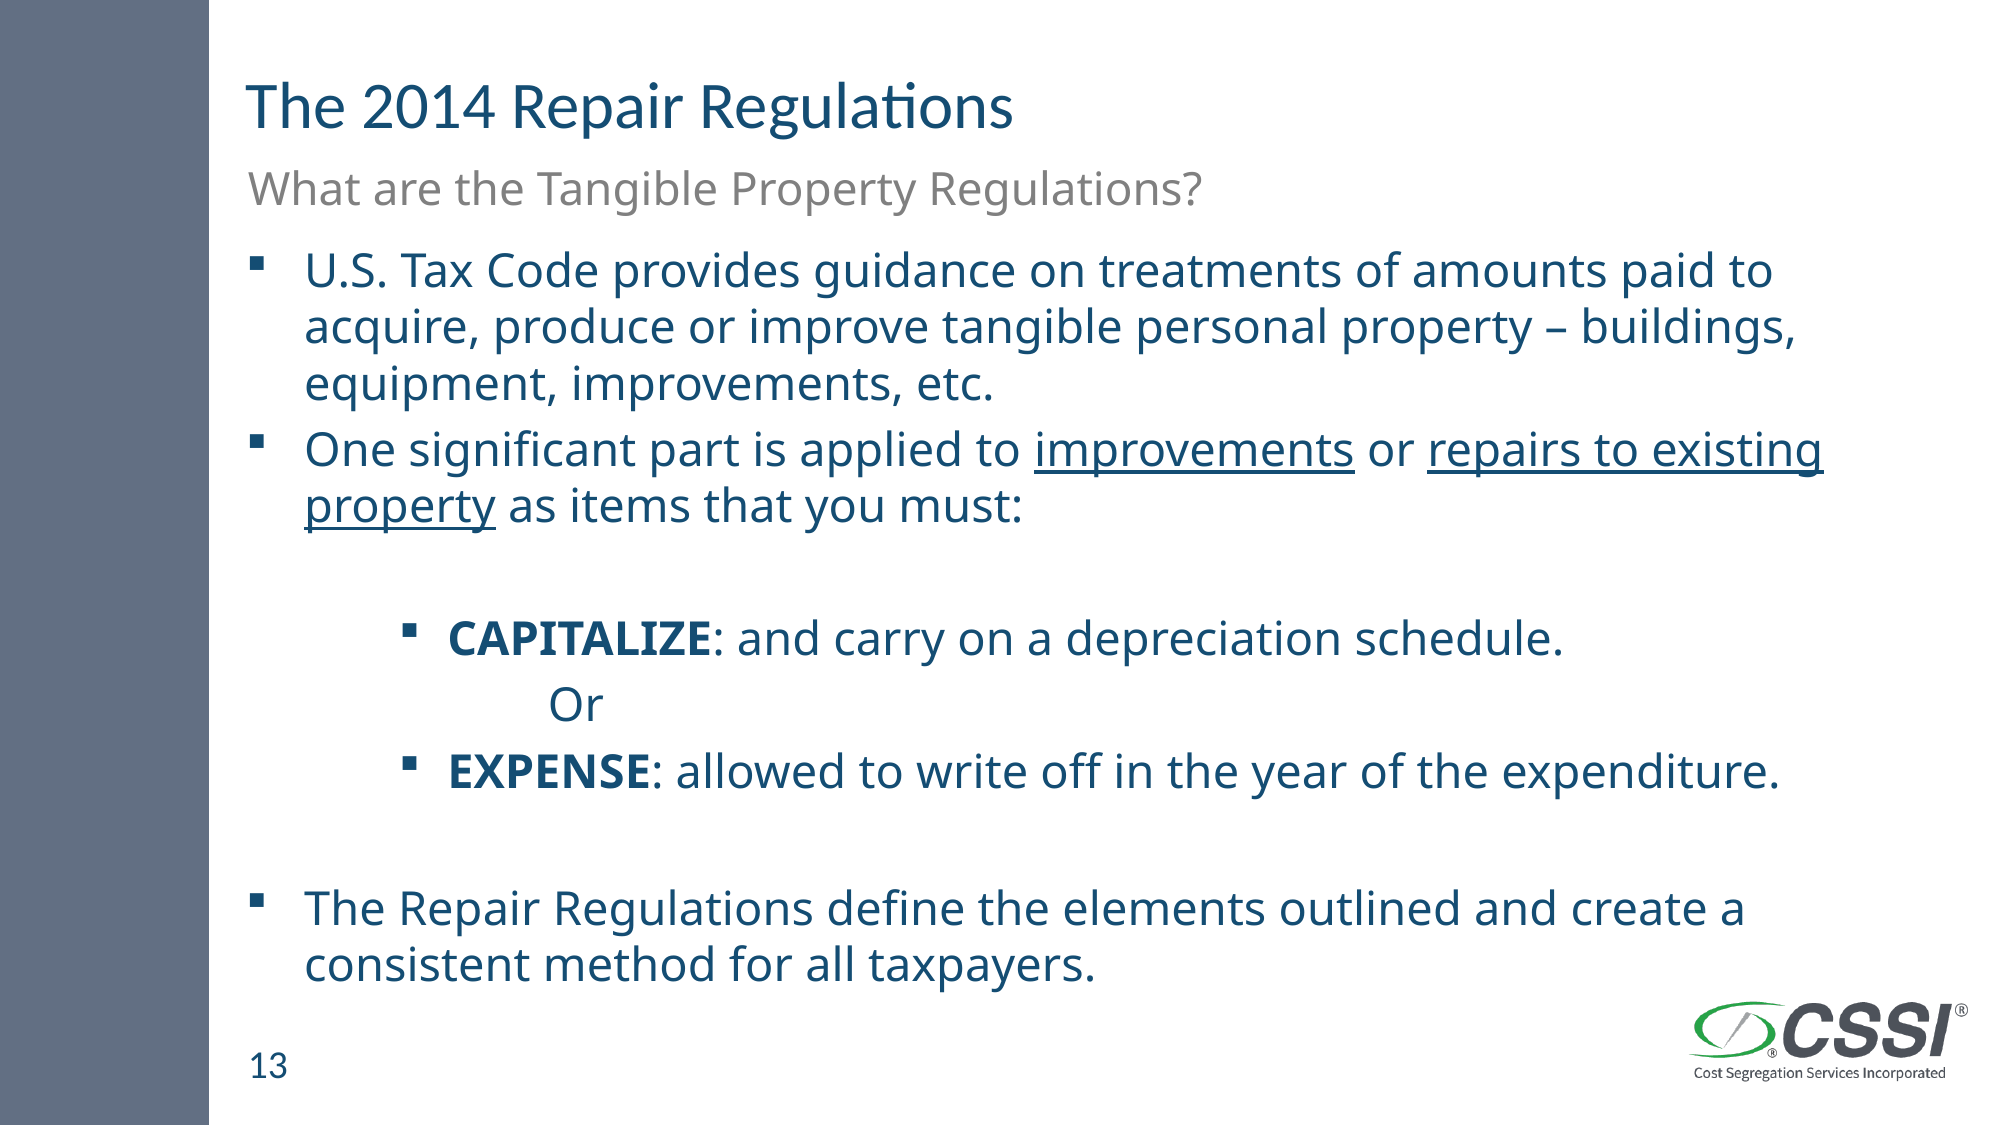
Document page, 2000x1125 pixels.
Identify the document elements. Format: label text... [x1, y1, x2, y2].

list What are the Tangible Property Regulations? [233, 152, 1881, 215]
slide_number 13 [233, 1031, 384, 1091]
title The 2014 Repair Regulations [231, 53, 1881, 152]
list U.S. Tax Code provides guidance on treatments of amounts paid to acquire, produce or improve tangible personal property – buildings, equipment, improvements, etc. One significant part is applied to improvements or repairs to existing property as items that you must: CAPITALIZE: and carry on a depreciation schedule. Or EXPENSE: allowed to write off in the year of the expenditure. The Repair Regulations define the elements outlined and create a consistent method for all taxpayers. [231, 233, 1881, 1004]
picture [1656, 953, 2000, 1125]
